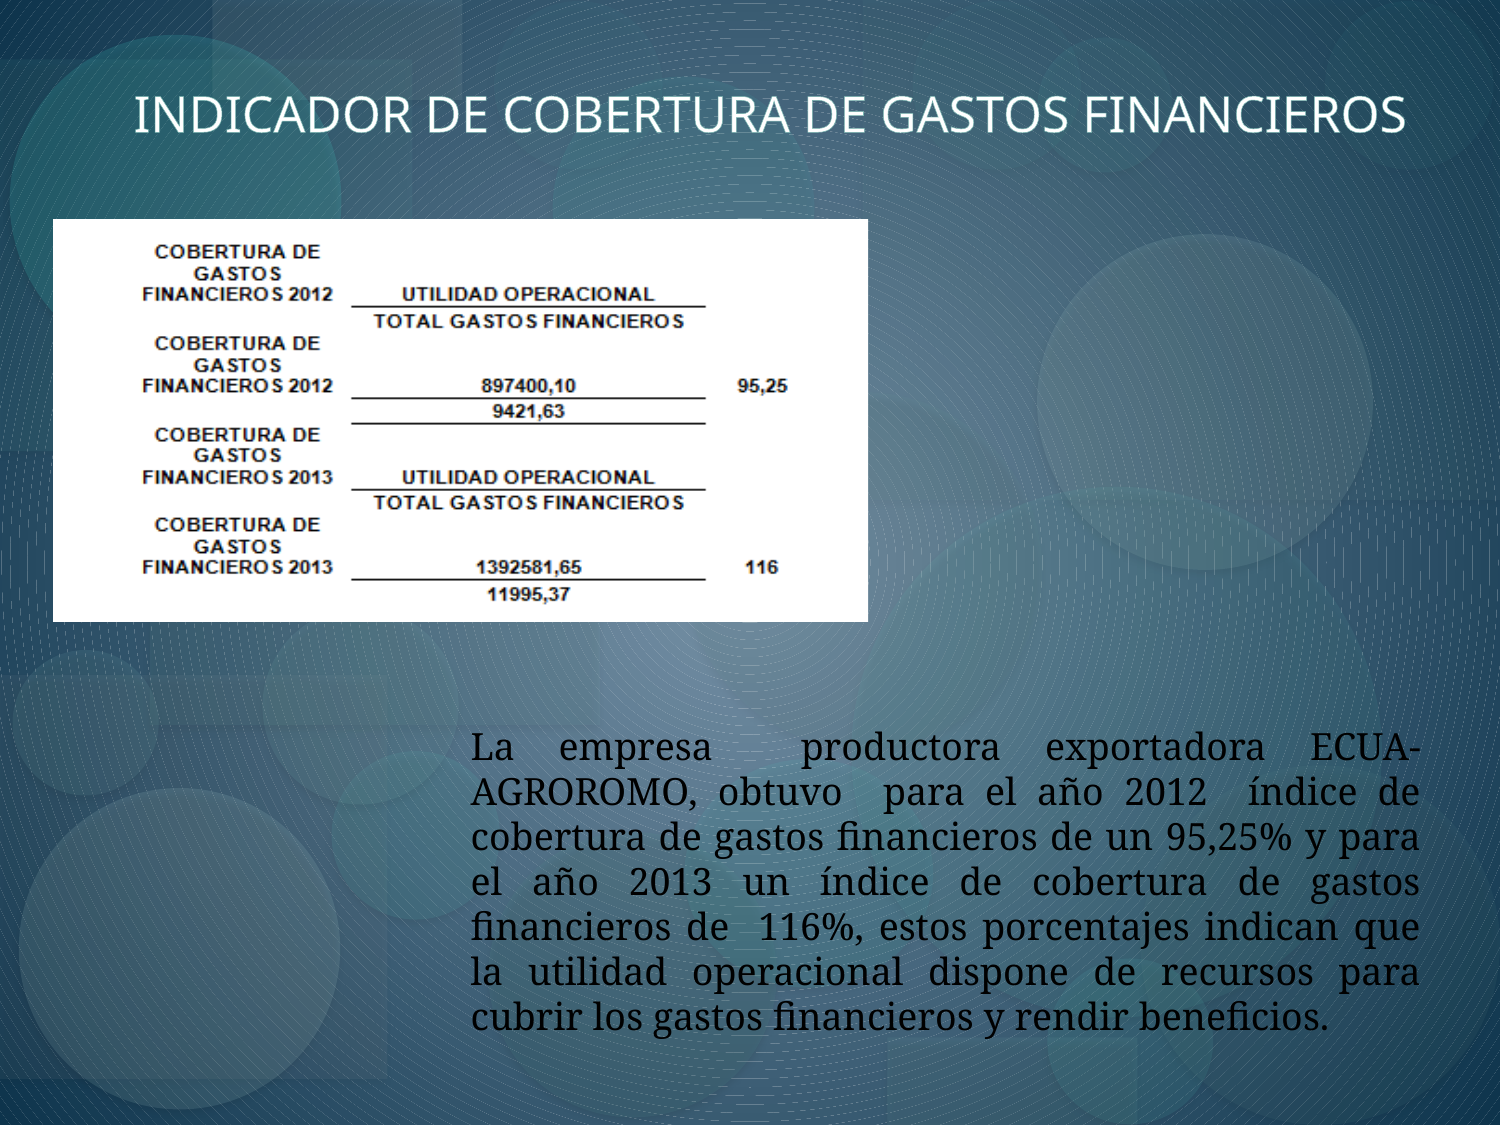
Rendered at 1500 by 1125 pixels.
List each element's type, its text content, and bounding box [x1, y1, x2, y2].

text_box INDICADOR DE COBERTURA DE GASTOS FINANCIEROS [102, 74, 1439, 150]
picture [52, 219, 869, 623]
text_box La empresa productora exportadora ECUA-AGROROMO, obtuvo para el año 2012 índice de cobertura de gastos financieros de un 95,25% y para el año 2013 un índice de cobertura de gastos financieros de 116%, estos porcentajes indican que la utilidad operacional dispone de recursos para cubrir los gastos financieros y rendir beneficios. [455, 715, 1437, 1091]
